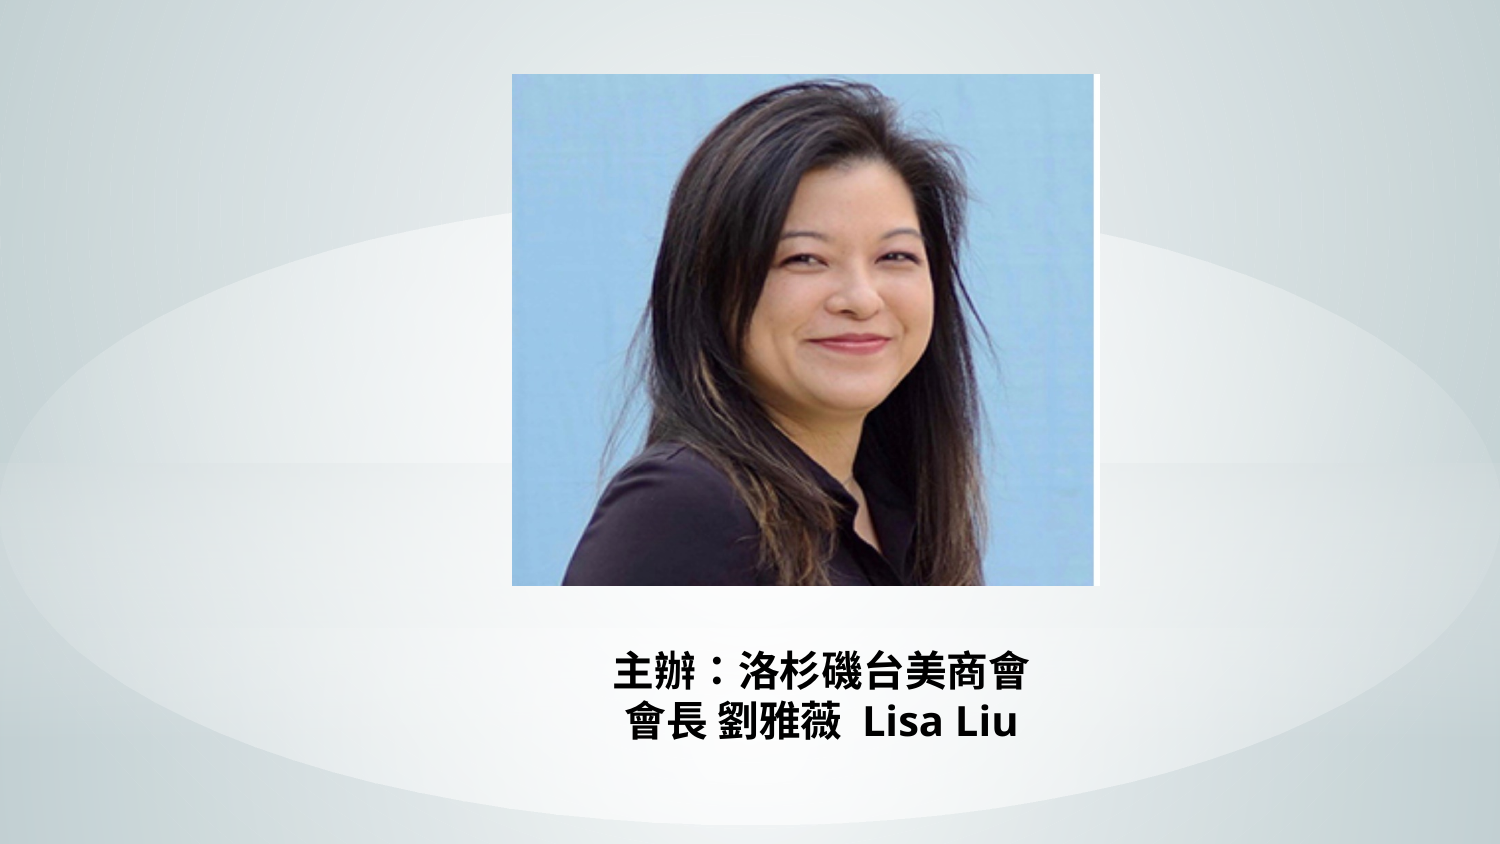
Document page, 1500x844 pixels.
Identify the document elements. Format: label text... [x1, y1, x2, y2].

title 主辦：洛杉磯台美商會 會長 劉雅薇 Lisa Liu [287, 637, 1356, 779]
picture [512, 74, 1101, 586]
